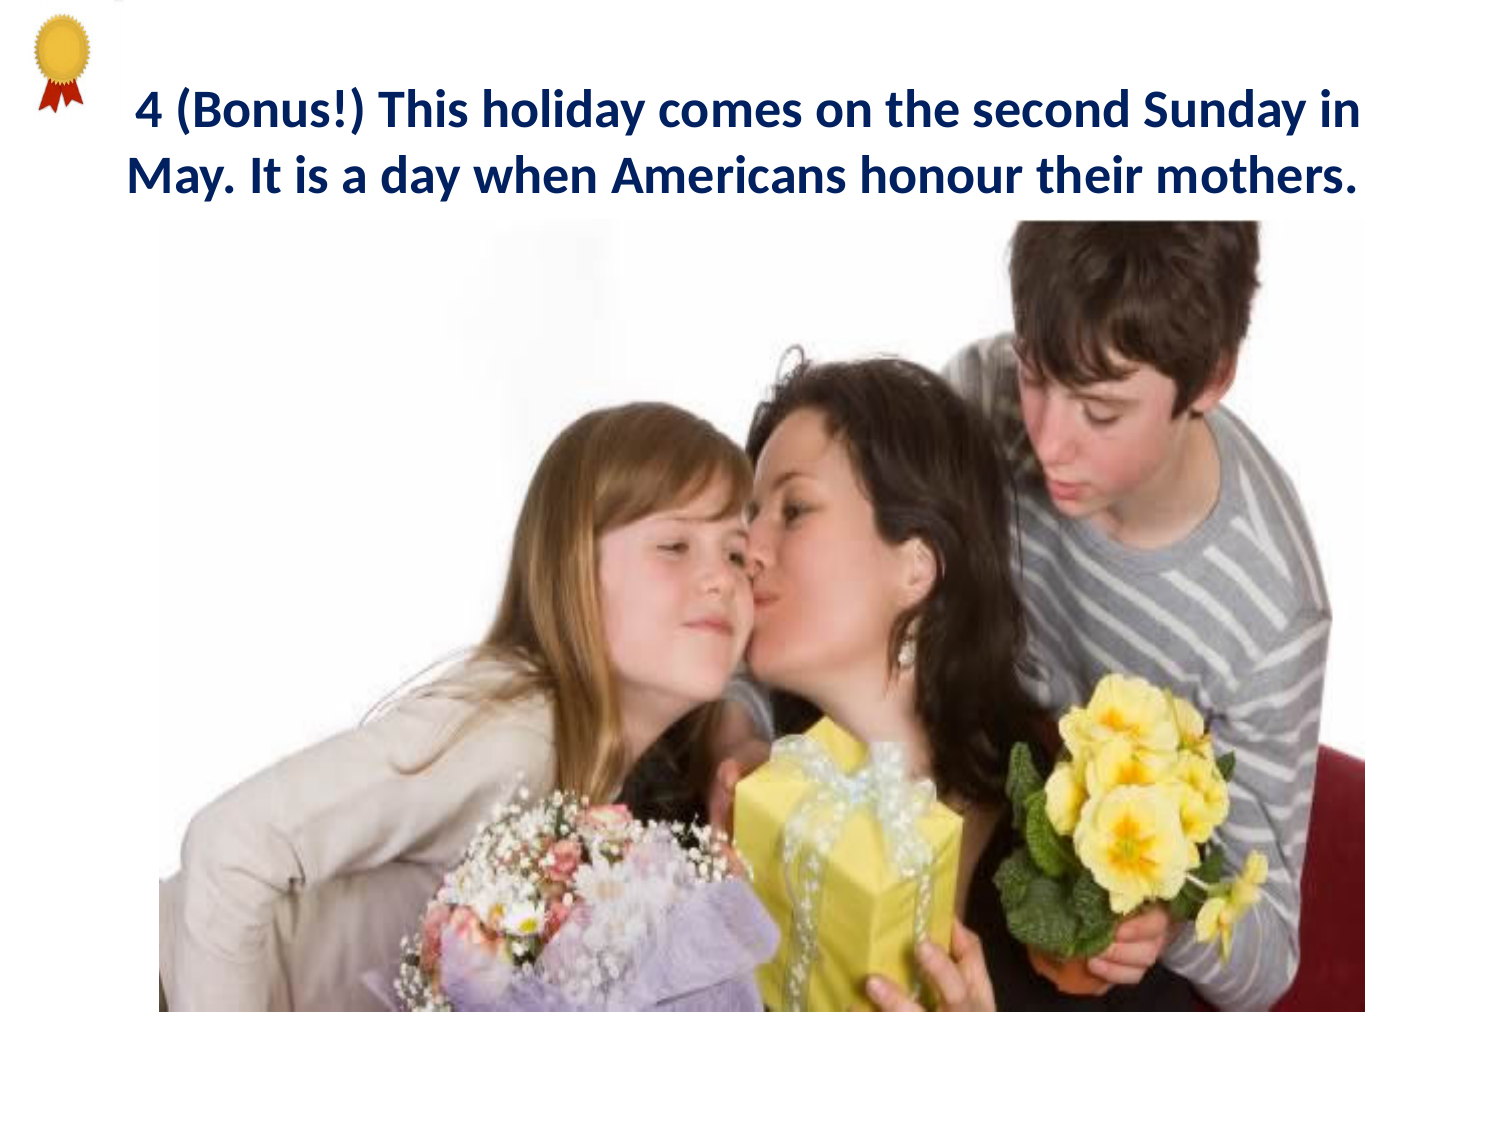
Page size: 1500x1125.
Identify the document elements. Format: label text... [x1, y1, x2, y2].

title 4 (Bonus!) This holiday comes on the second Sunday in May. It is a day when Americans honour their mothers. [75, 45, 1425, 233]
picture [0, 0, 125, 126]
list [159, 219, 1365, 1012]
